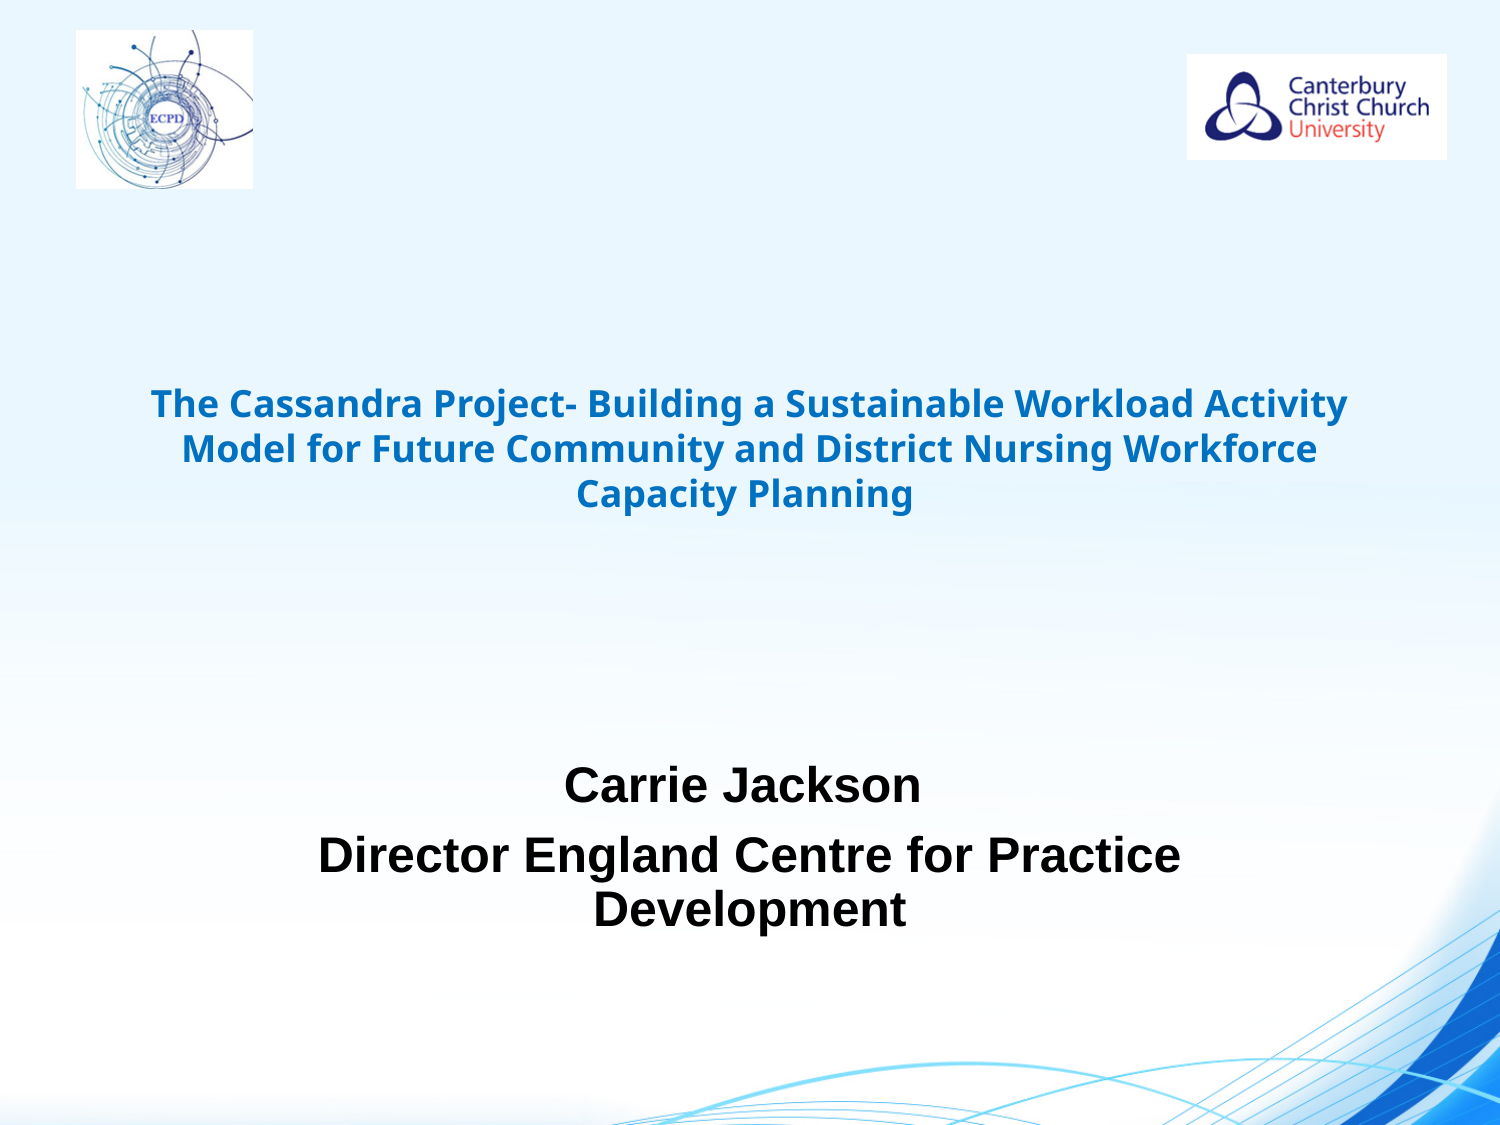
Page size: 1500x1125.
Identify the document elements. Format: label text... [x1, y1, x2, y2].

picture [0, 0, 1500, 1125]
subtitle Carrie Jackson Director England Centre for Practice Development [224, 751, 1276, 1040]
title The Cassandra Project- Building a Sustainable Workload Activity Model for Future Community and District Nursing Workforce Capacity Planning [112, 349, 1388, 591]
